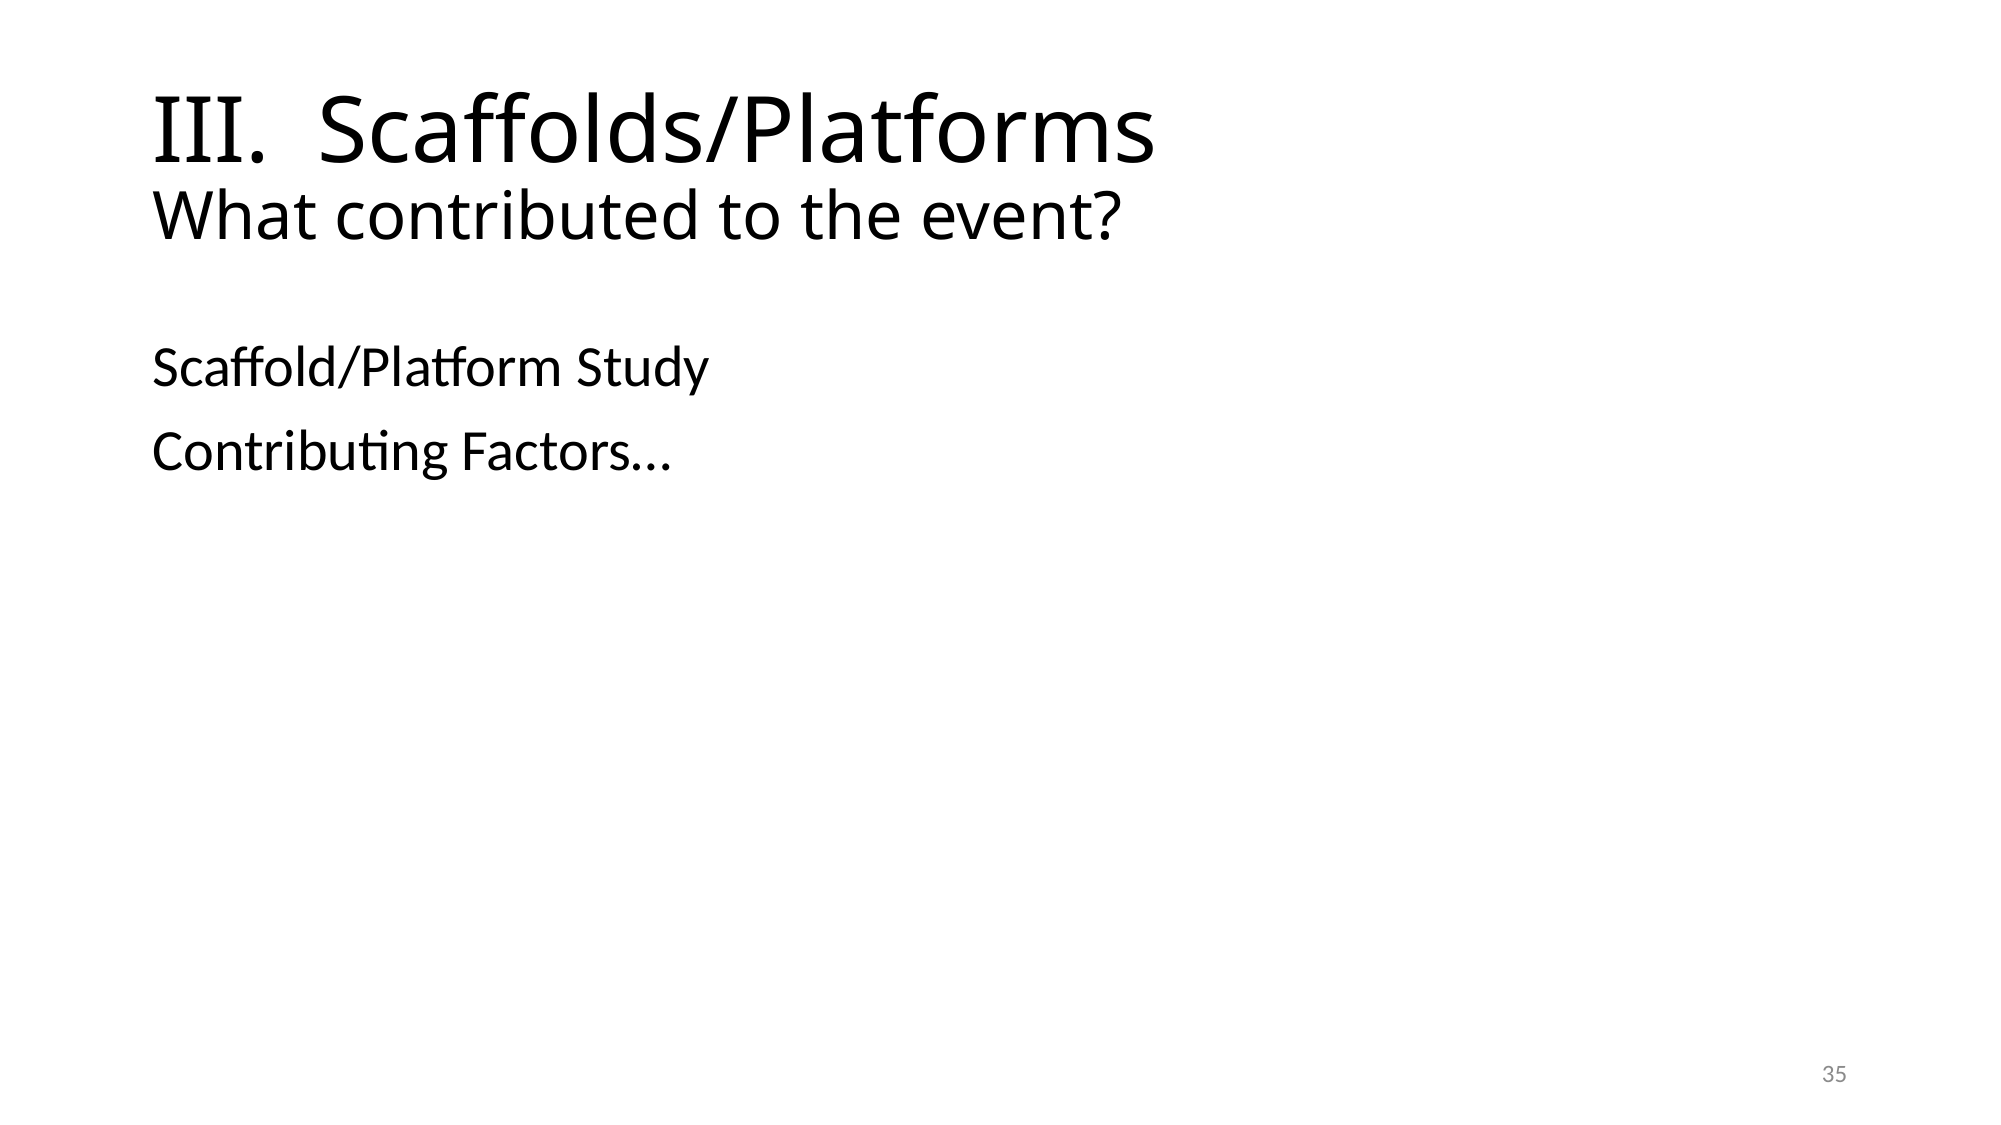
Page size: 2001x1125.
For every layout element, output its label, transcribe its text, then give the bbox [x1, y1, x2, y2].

slide_number 35 [1412, 1042, 1863, 1103]
title III. Scaffolds/Platforms What contributed to the event? [137, 59, 1863, 278]
list Scaffold/Platform Study Contributing Factors… [137, 328, 1863, 1043]
